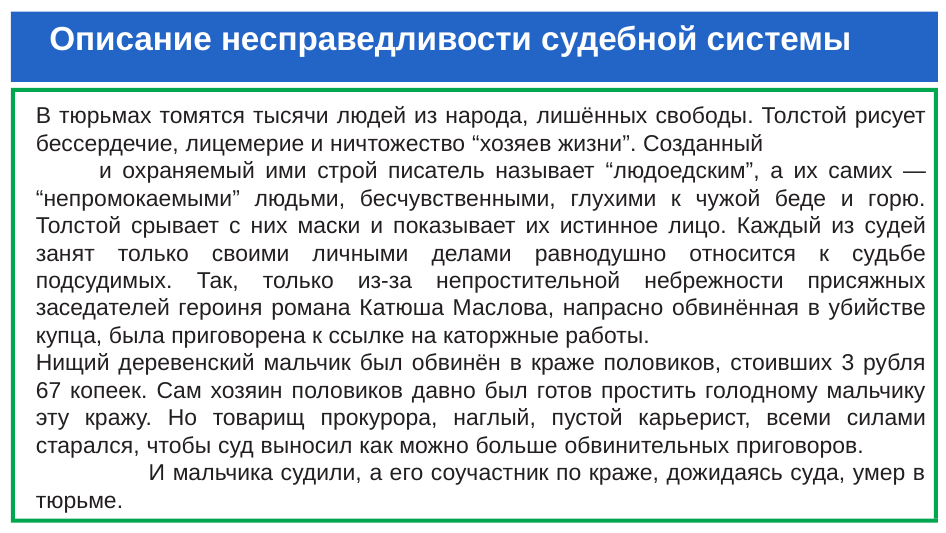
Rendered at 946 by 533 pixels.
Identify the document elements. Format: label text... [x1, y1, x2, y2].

title Описание несправедливости судебной системы [49, 16, 897, 58]
list В тюрьмах томятся тысячи людей из народа, лишённых свободы. Толстой рисует бессердечие, лицемерие и ничтожество “хозяев жизни”. Созданный и охраняемый ими строй писатель называет “людоедским”, а их самих — “непромокаемыми” людьми, бесчувственными, глухими к чужой беде и горю. Толстой срывает с них маски и показывает их истинное лицо. Каждый из судей занят только своими личными делами равнодушно относится к судьбе подсудимых. Так, только из-за непростительной небрежности присяжных заседателей героиня романа Катюша Маслова, напрасно обвинённая в убийстве купца, была приговорена к ссылке на каторжные работы. Нищий деревенский мальчик был обвинён в краже половиков, стоивших 3 рубля 67 копеек. Сам хозяин половиков давно был готов простить голодному мальчику эту кражу. Но товарищ прокурора, наглый, пустой карьерист, всеми силами старался, чтобы суд выносил как можно больше обвинительных приговоров. И мальчика судили, а его соучастник по краже, дожидаясь суда, умер в тюрьме. [35, 100, 927, 490]
